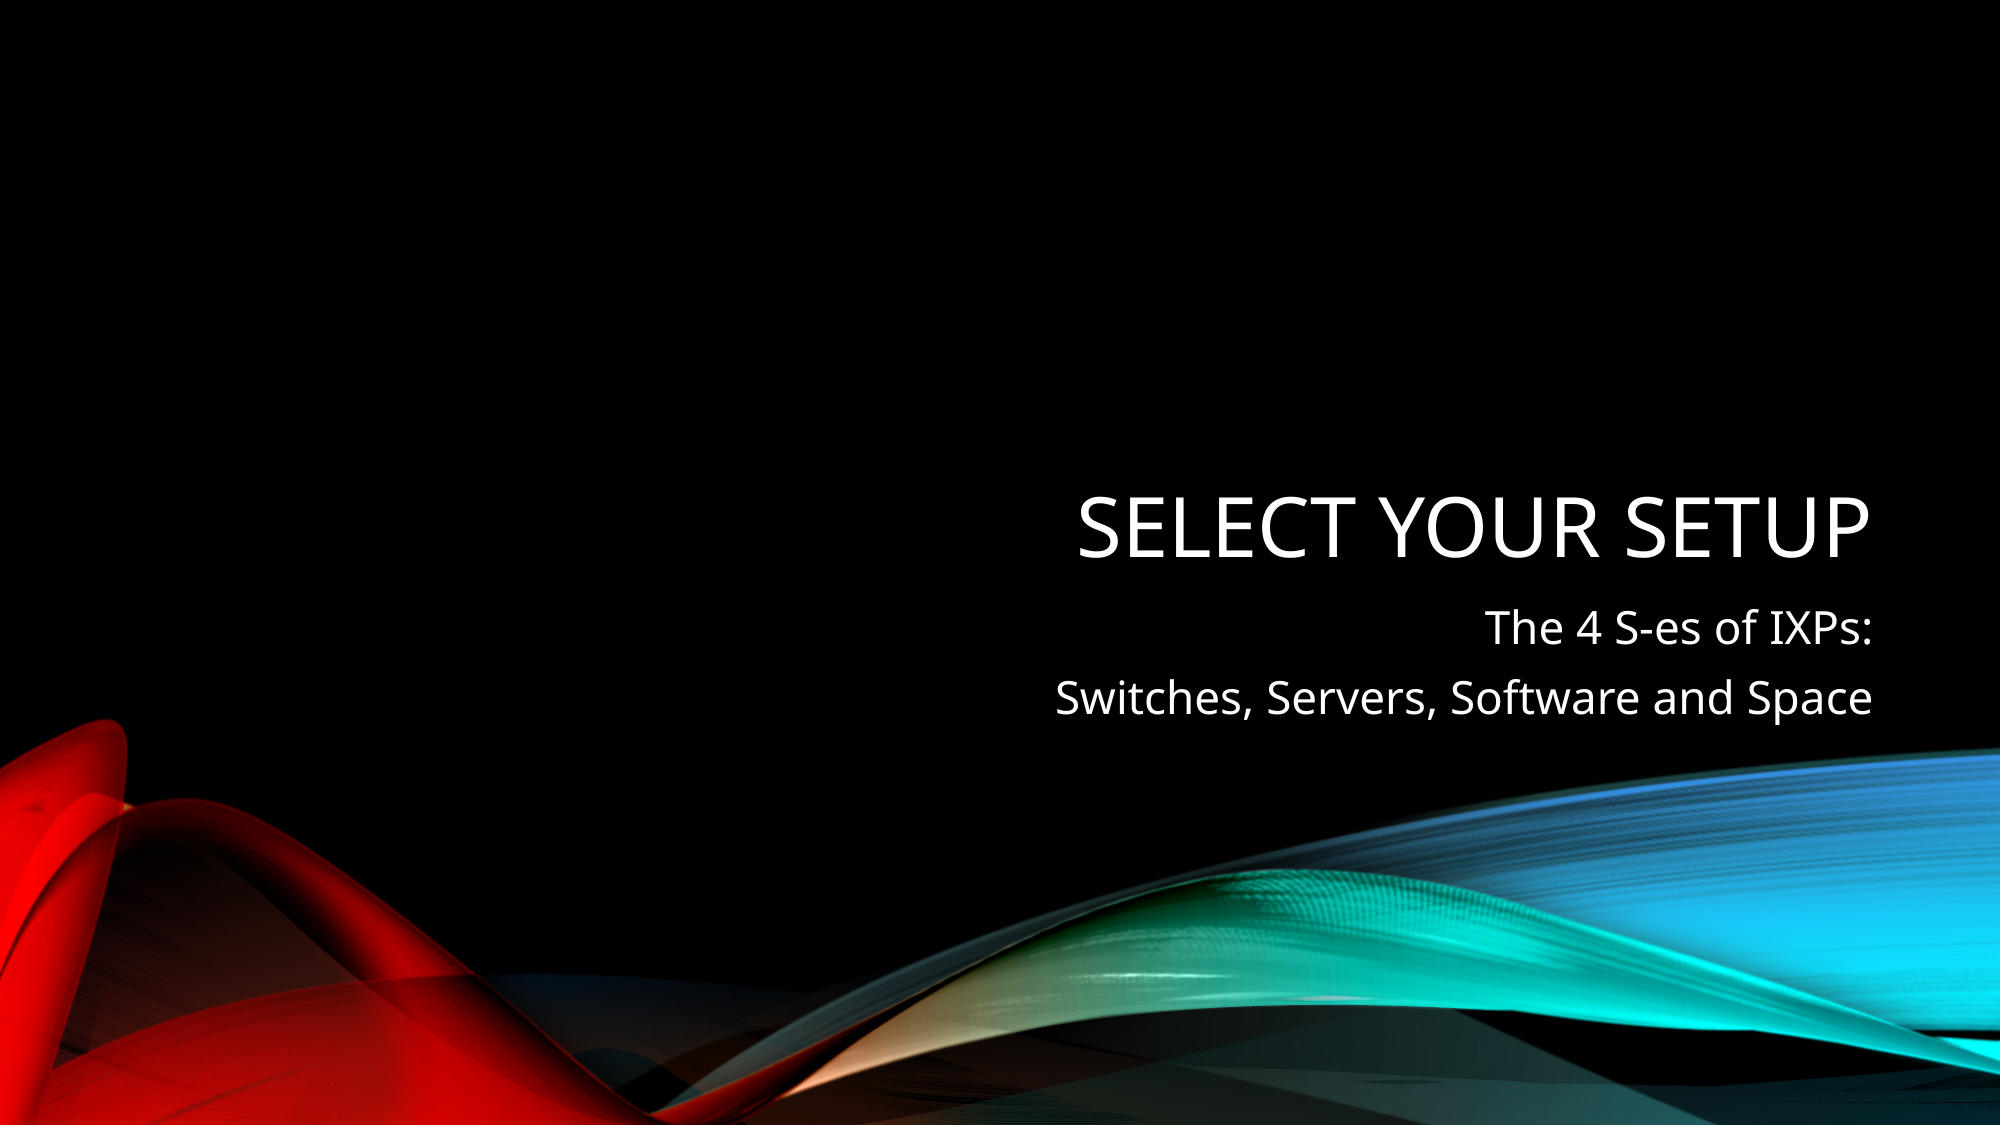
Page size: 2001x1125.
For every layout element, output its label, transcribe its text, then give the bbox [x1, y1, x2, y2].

title Select your setup [112, 123, 1888, 584]
list The 4 S-es of IXPs: Switches, Servers, Software and Space [168, 597, 1889, 755]
picture [0, 717, 2000, 1125]
